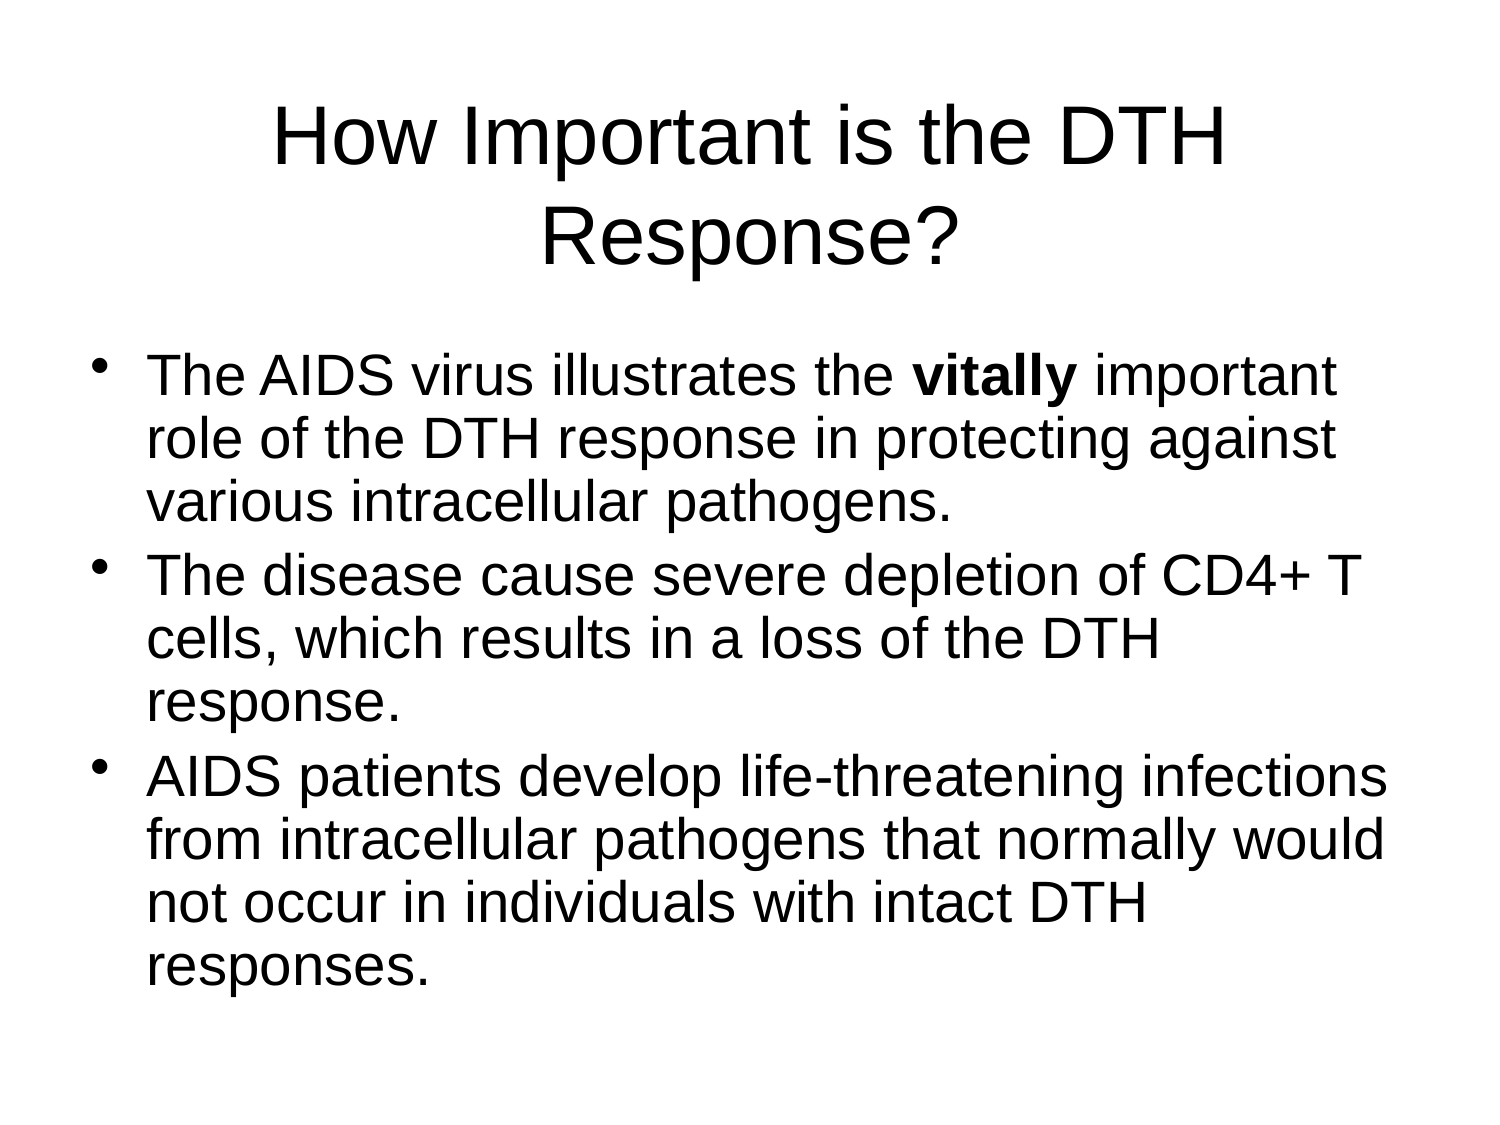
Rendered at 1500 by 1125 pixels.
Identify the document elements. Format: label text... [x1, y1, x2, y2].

list The AIDS virus illustrates the vitally important role of the DTH response in protecting against various intracellular pathogens. The disease cause severe depletion of CD4+ T cells, which results in a loss of the DTH response. AIDS patients develop life-threatening infections from intracellular pathogens that normally would not occur in individuals with intact DTH responses. [74, 337, 1426, 1018]
title How Important is the DTH Response? [74, 87, 1426, 276]
